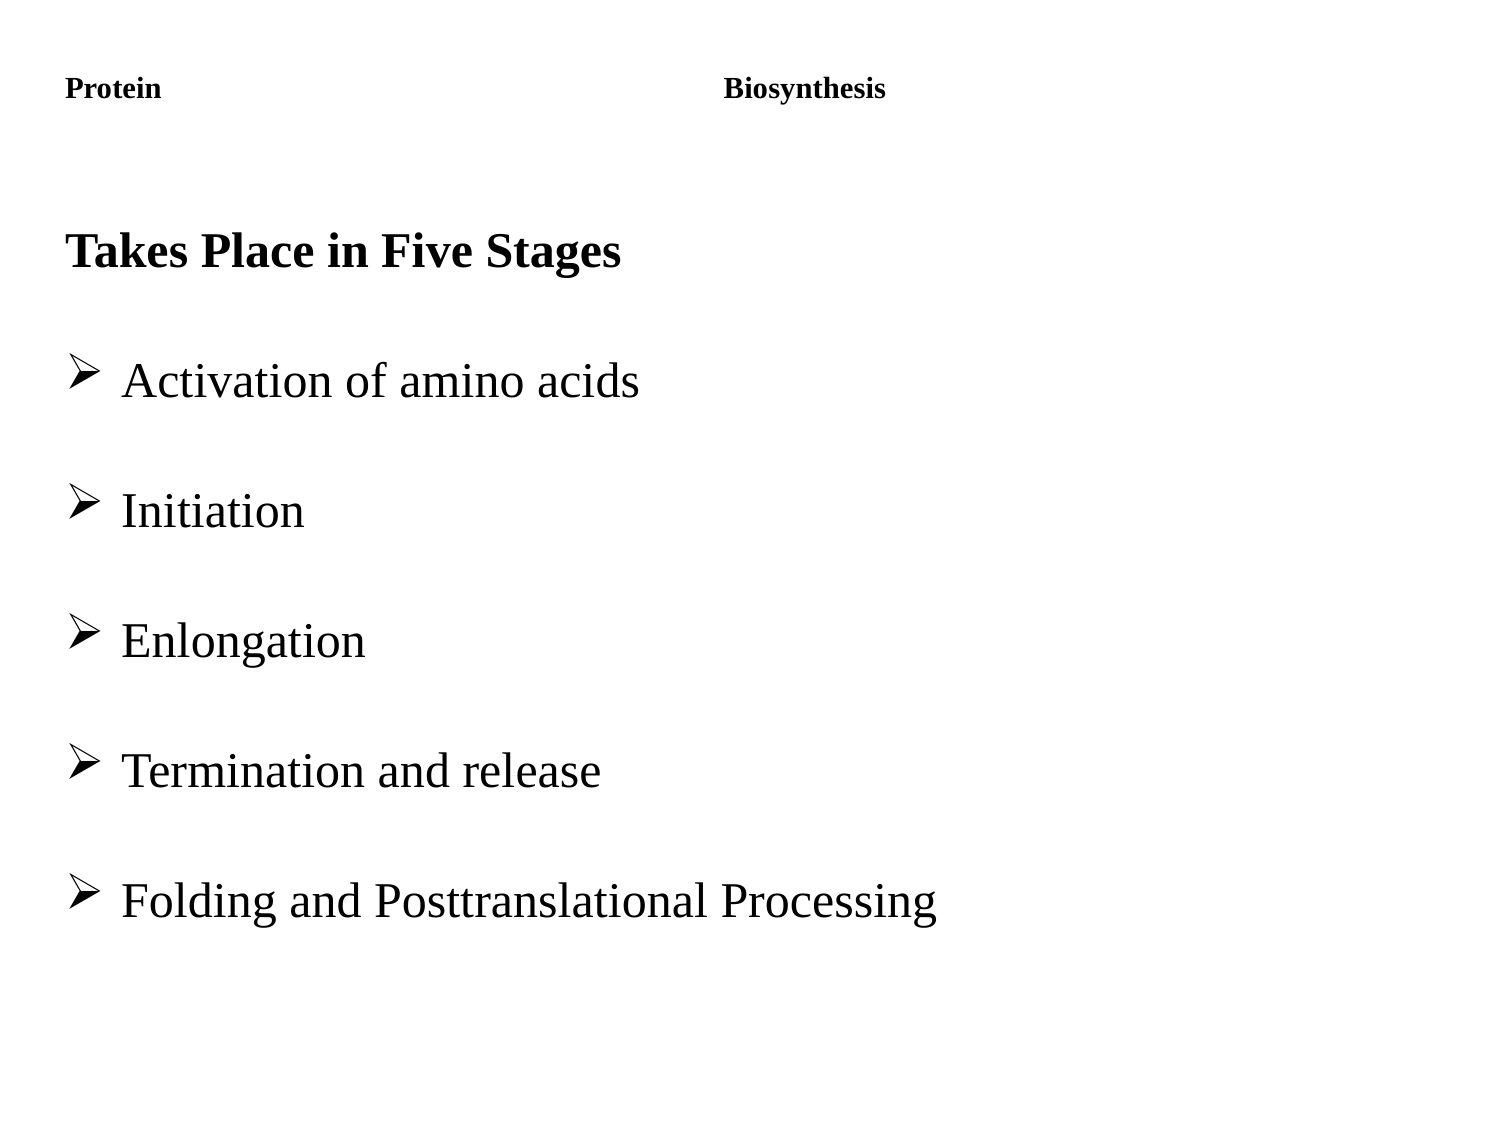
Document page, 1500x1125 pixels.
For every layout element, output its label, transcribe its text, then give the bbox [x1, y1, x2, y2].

title Protein Biosynthesis [50, 37, 1463, 149]
list Takes Place in Five Stages Activation of amino acids Initiation Enlongation Termination and release Folding and Posttranslational Processing [50, 149, 1463, 1075]
